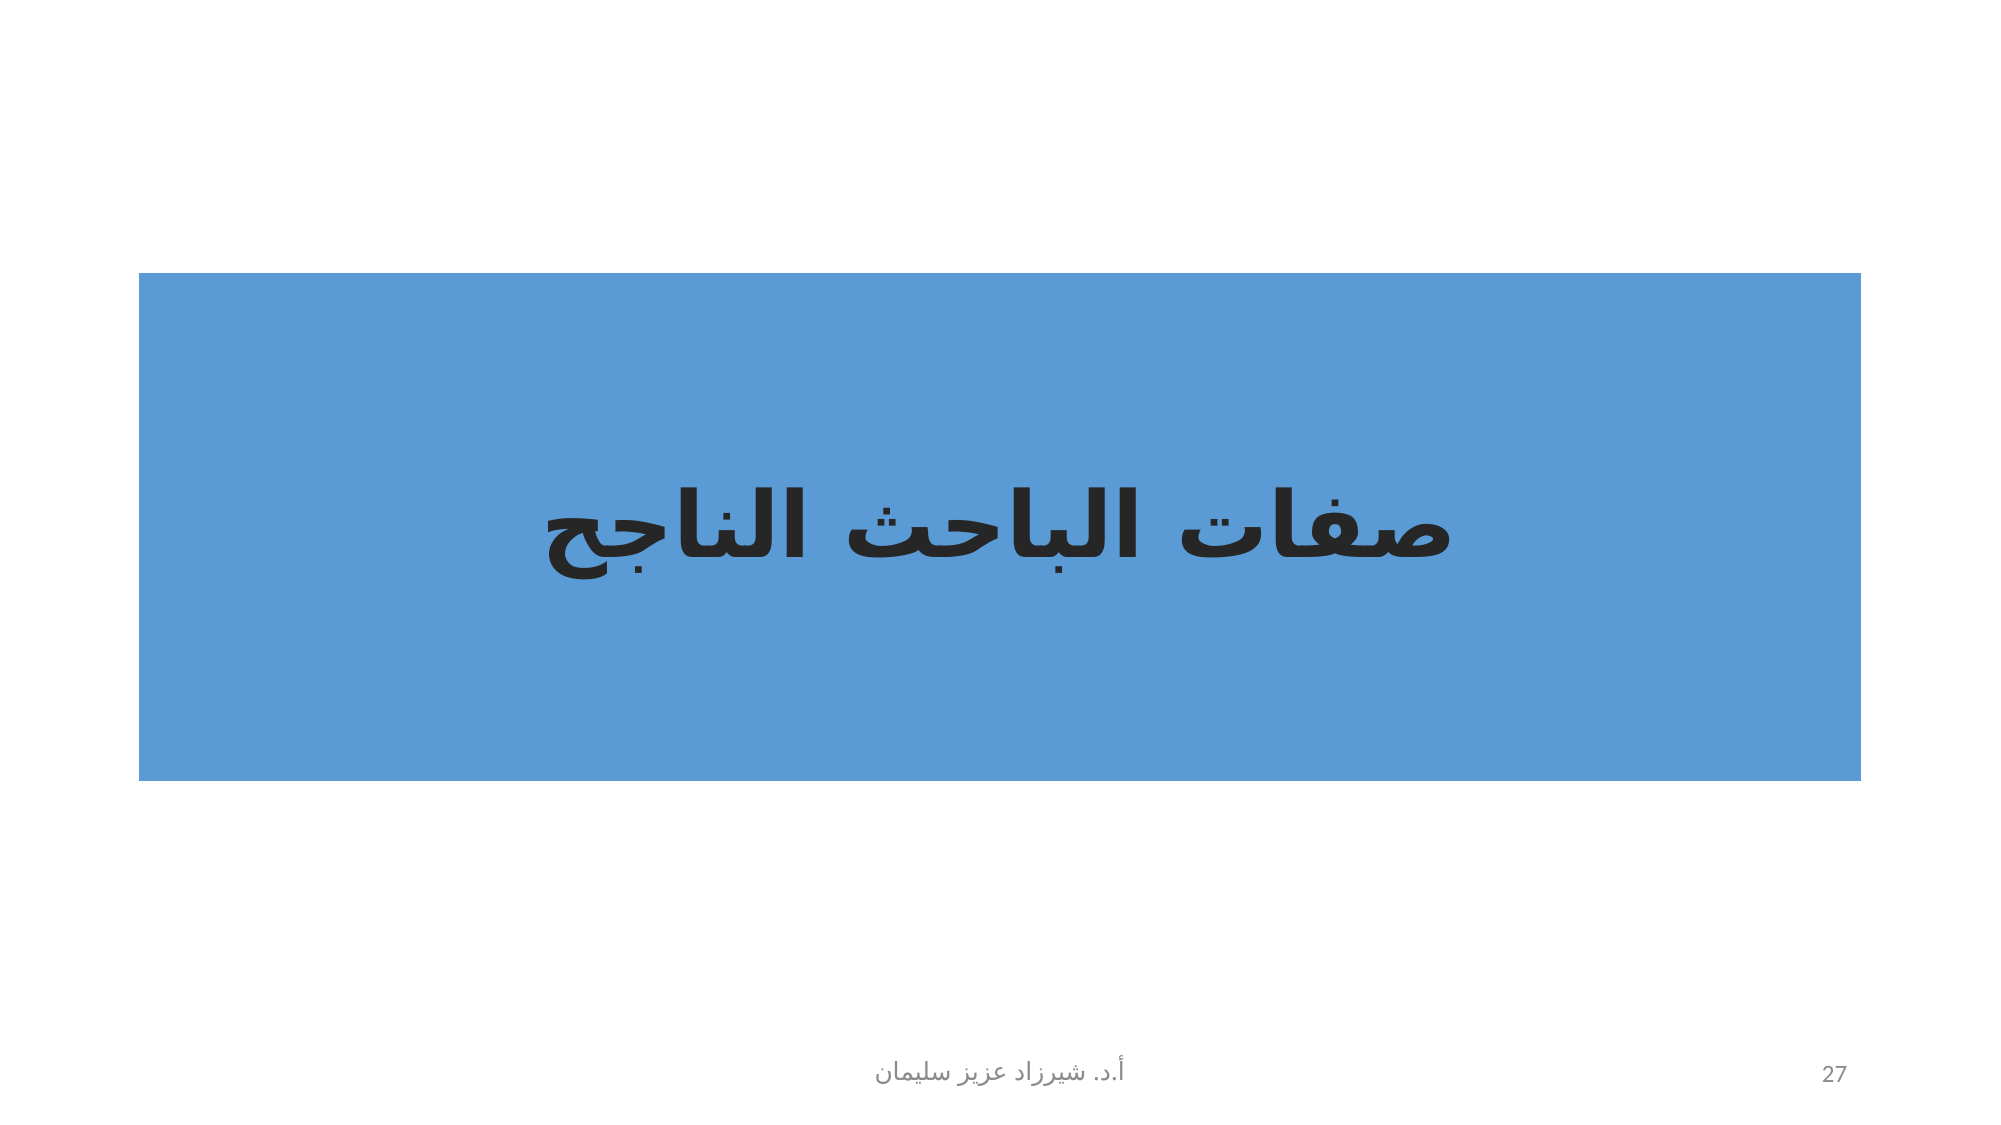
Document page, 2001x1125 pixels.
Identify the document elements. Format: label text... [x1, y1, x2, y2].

slide_number 27 [1412, 1042, 1863, 1103]
footer أ.د. شيرزاد عزيز سليمان [662, 1042, 1338, 1103]
title صفات الباحث الناجح [136, 270, 1864, 784]
